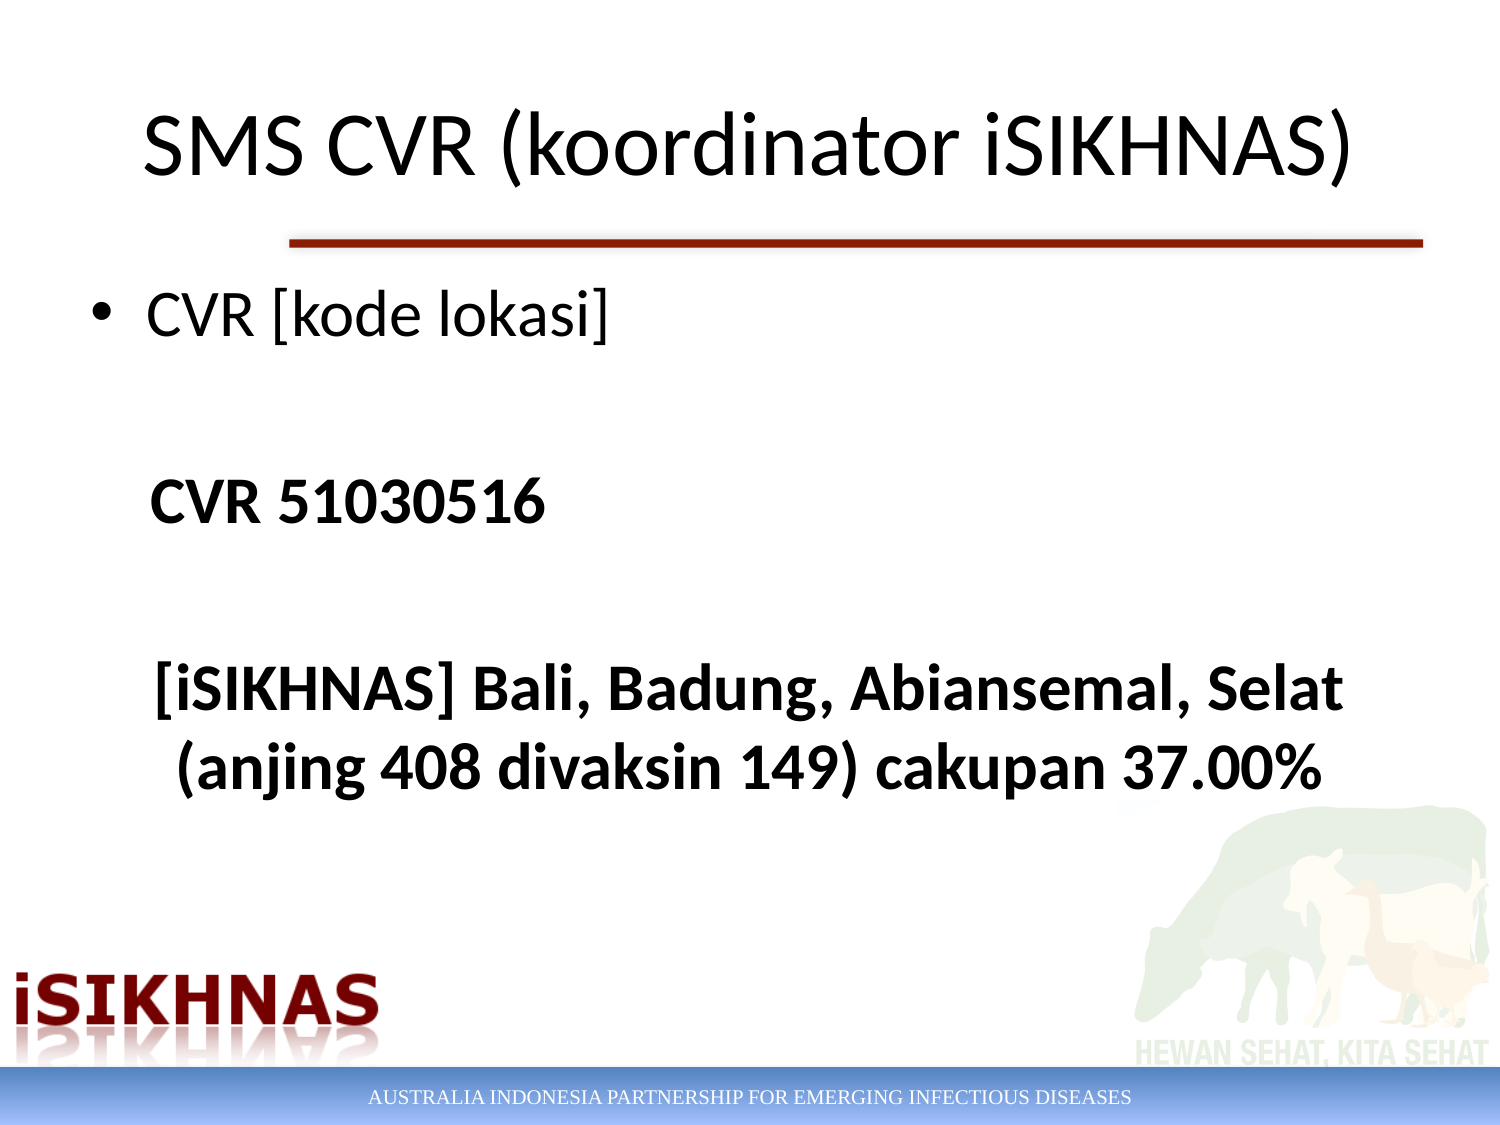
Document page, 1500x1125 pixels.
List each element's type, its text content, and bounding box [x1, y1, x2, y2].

title SMS CVR (koordinator iSIKHNAS) [75, 45, 1425, 233]
picture [4, 951, 387, 1068]
list CVR [kode lokasi] CVR 51030516 [iSIKHNAS] Bali, Badung, Abiansemal, Selat (anjing 408 divaksin 149) cakupan 37.00% [75, 262, 1425, 1005]
